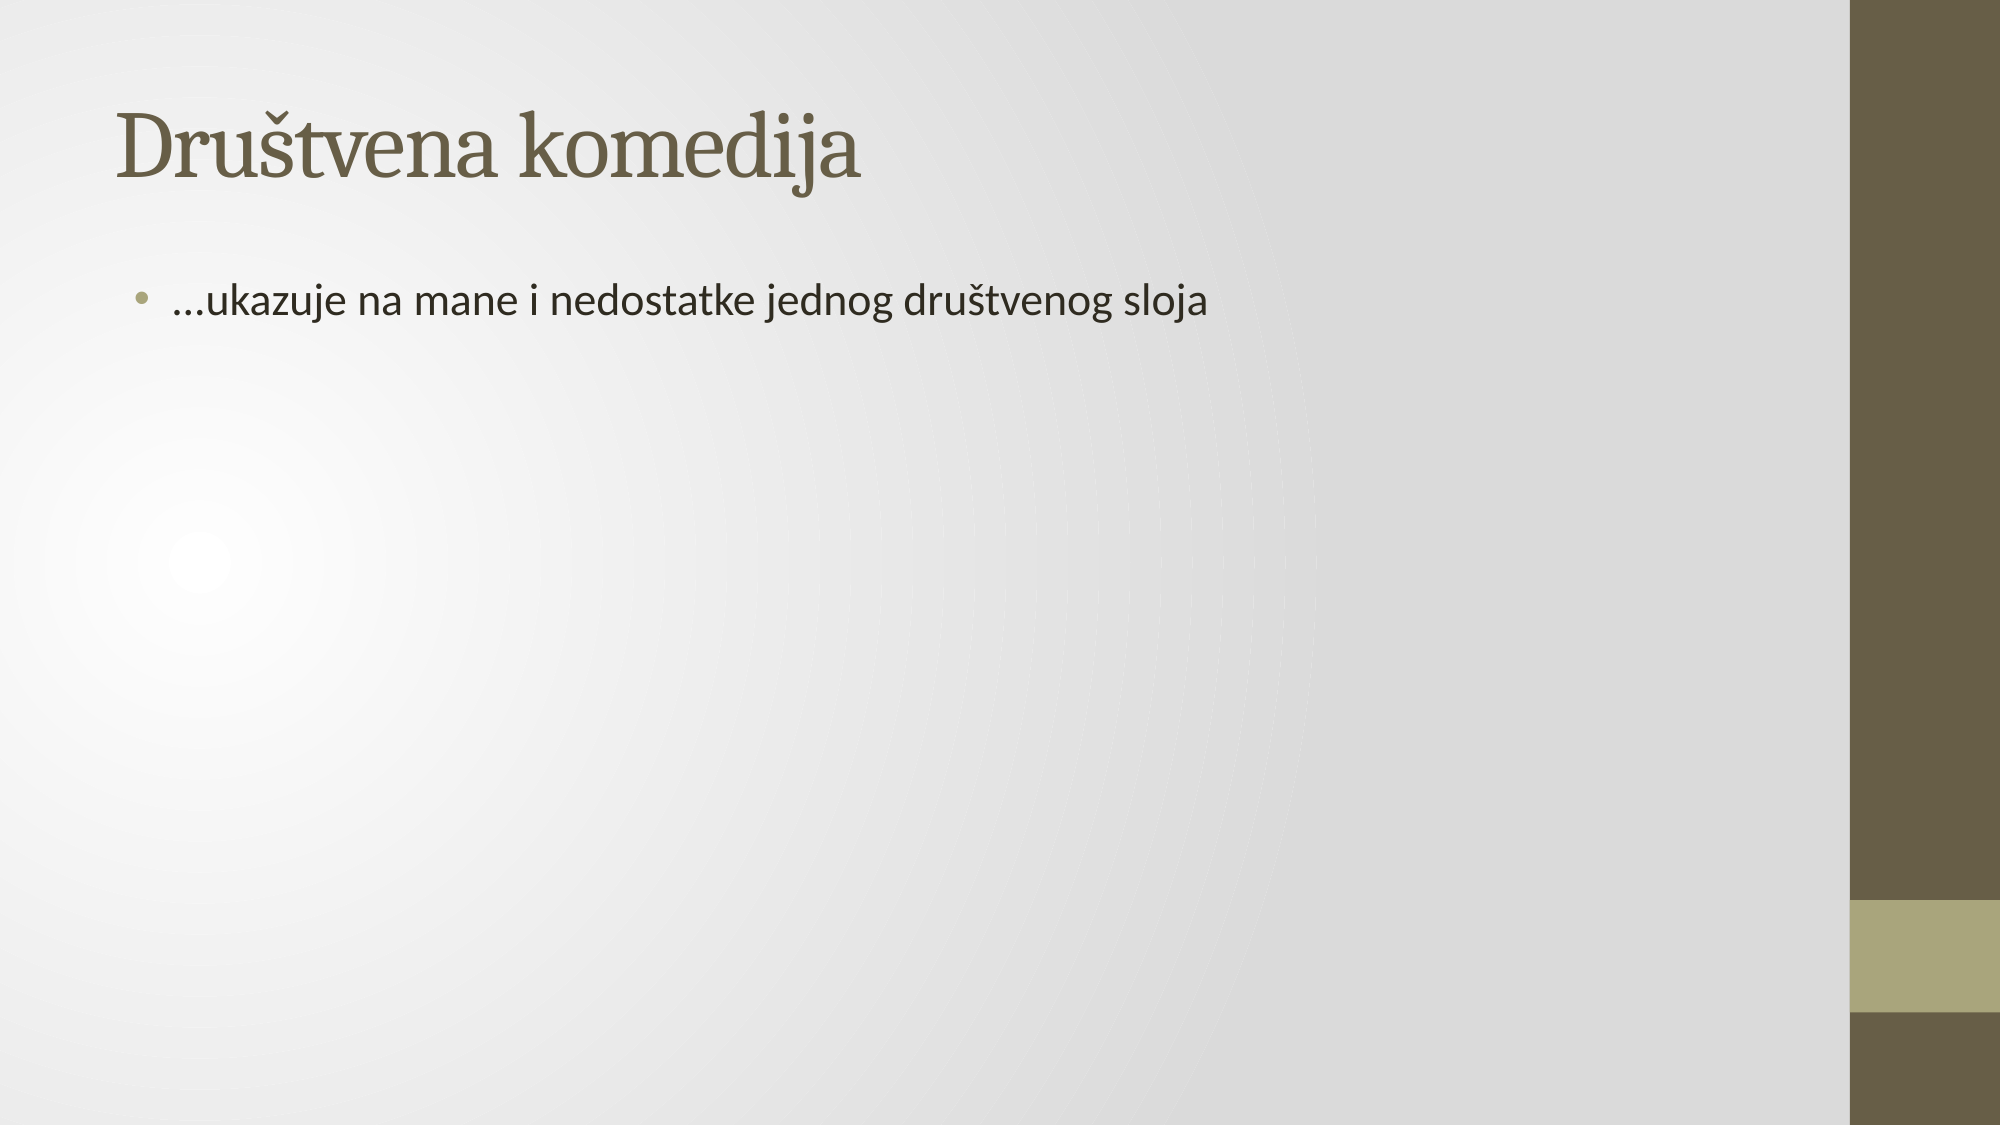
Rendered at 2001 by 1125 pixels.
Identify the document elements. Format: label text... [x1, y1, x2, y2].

list ...ukazuje na mane i nedostatke jednog društvenog sloja [99, 262, 1767, 1050]
title Društvena komedija [99, 45, 1767, 233]
